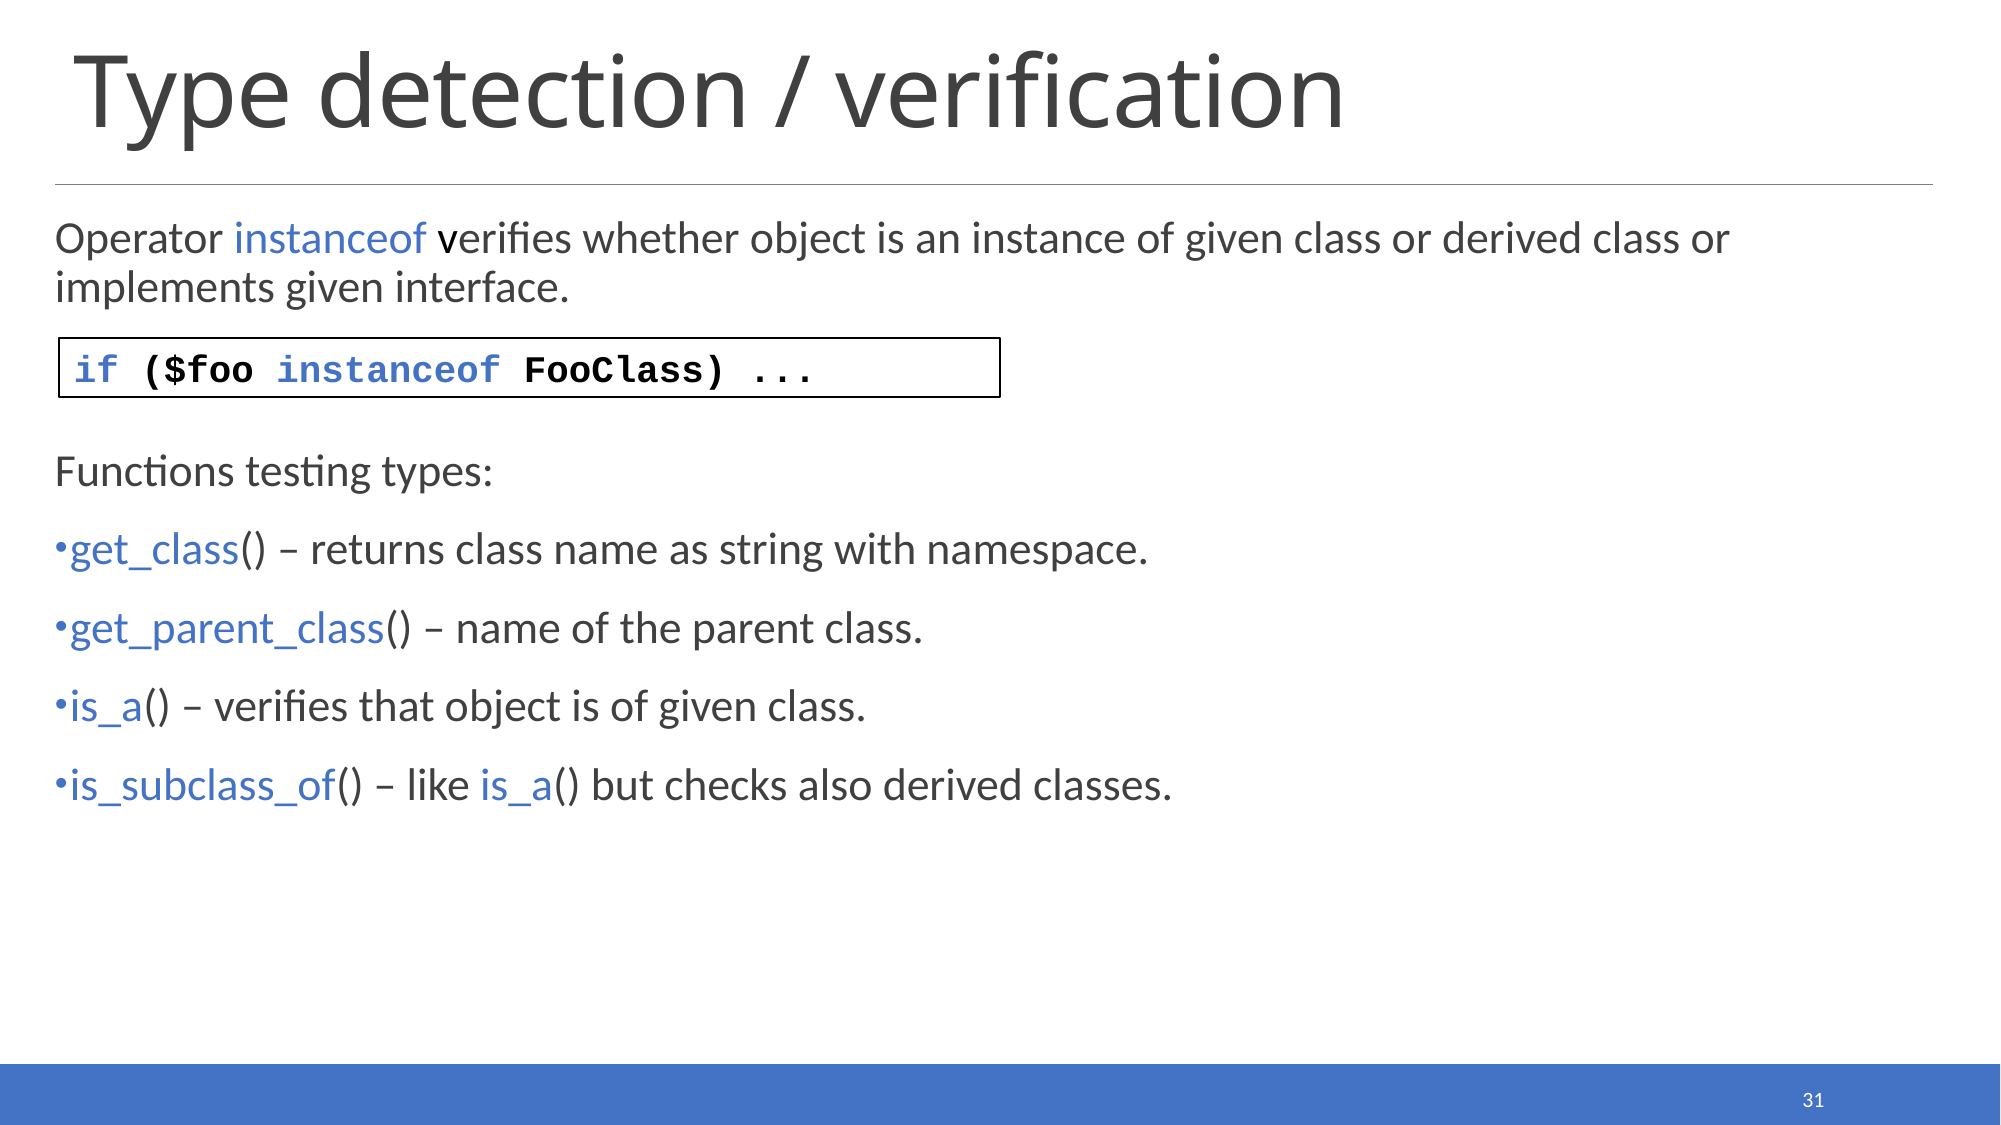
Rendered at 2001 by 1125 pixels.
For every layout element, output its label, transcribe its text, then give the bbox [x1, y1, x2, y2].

slide_number 31 [1624, 1077, 1840, 1120]
list Operator instanceof verifies whether object is an instance of given class or derived class or implements given interface. Functions testing types: get_class() – returns class name as string with namespace. get_parent_class() – name of the parent class. is_a() – verifies that object is of given class. is_subclass_of() – like is_a() but checks also derived classes. [55, 208, 1934, 1035]
text_box if ($foo instanceof FooClass) ... [58, 337, 1001, 398]
title Type detection / verification [59, 29, 1938, 156]
